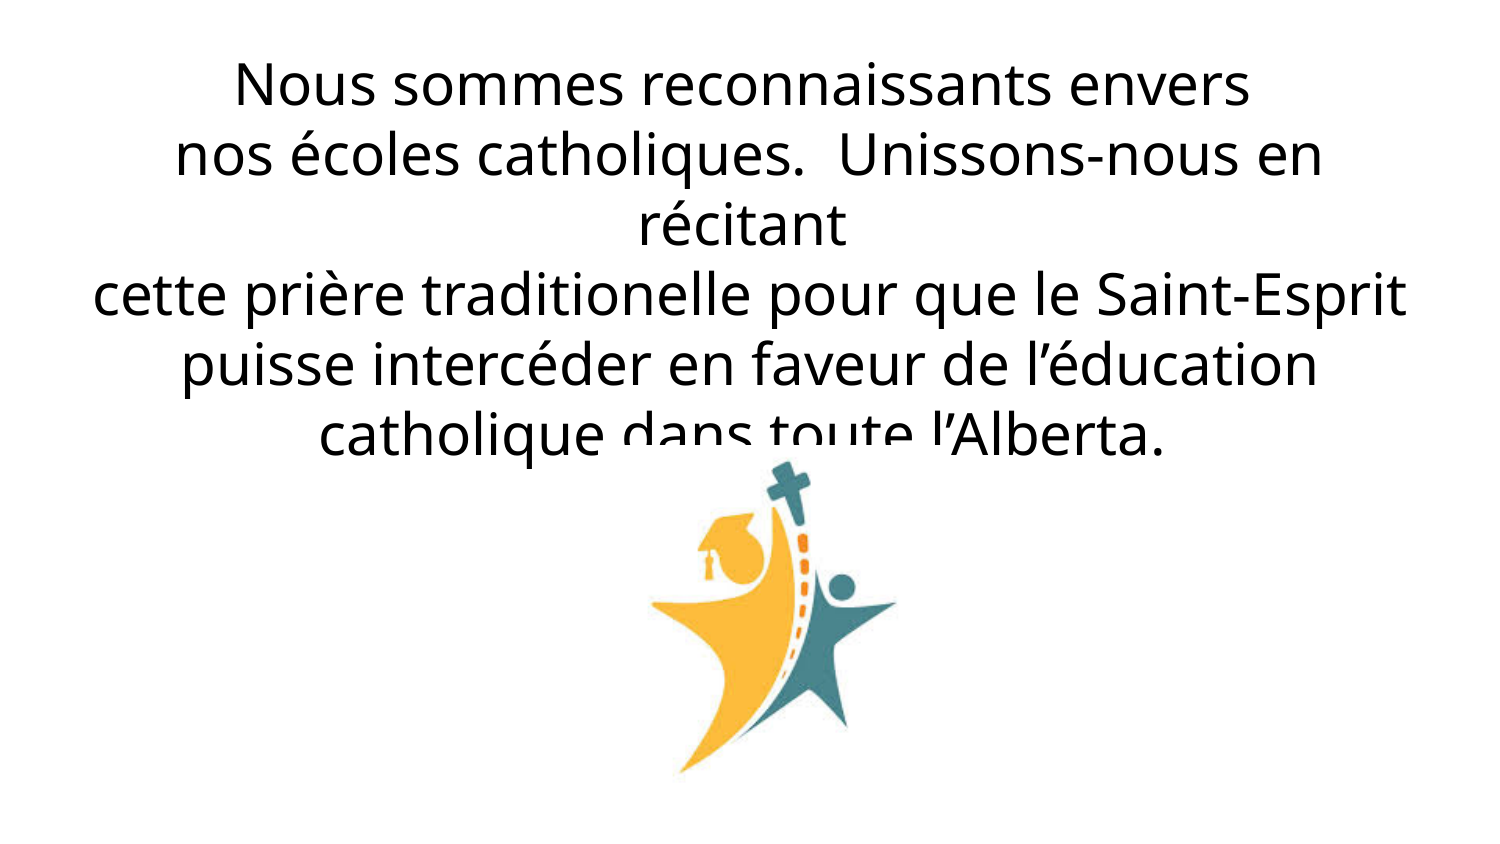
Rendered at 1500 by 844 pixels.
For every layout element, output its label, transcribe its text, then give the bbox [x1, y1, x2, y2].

picture [597, 445, 950, 798]
title Nous sommes reconnaissants envers nos écoles catholiques. Unissons-nous en récitant cette prière traditionelle pour que le Saint-Esprit puisse intercéder en faveur de l’éducation catholique dans toute l’Alberta. [51, 32, 1449, 127]
